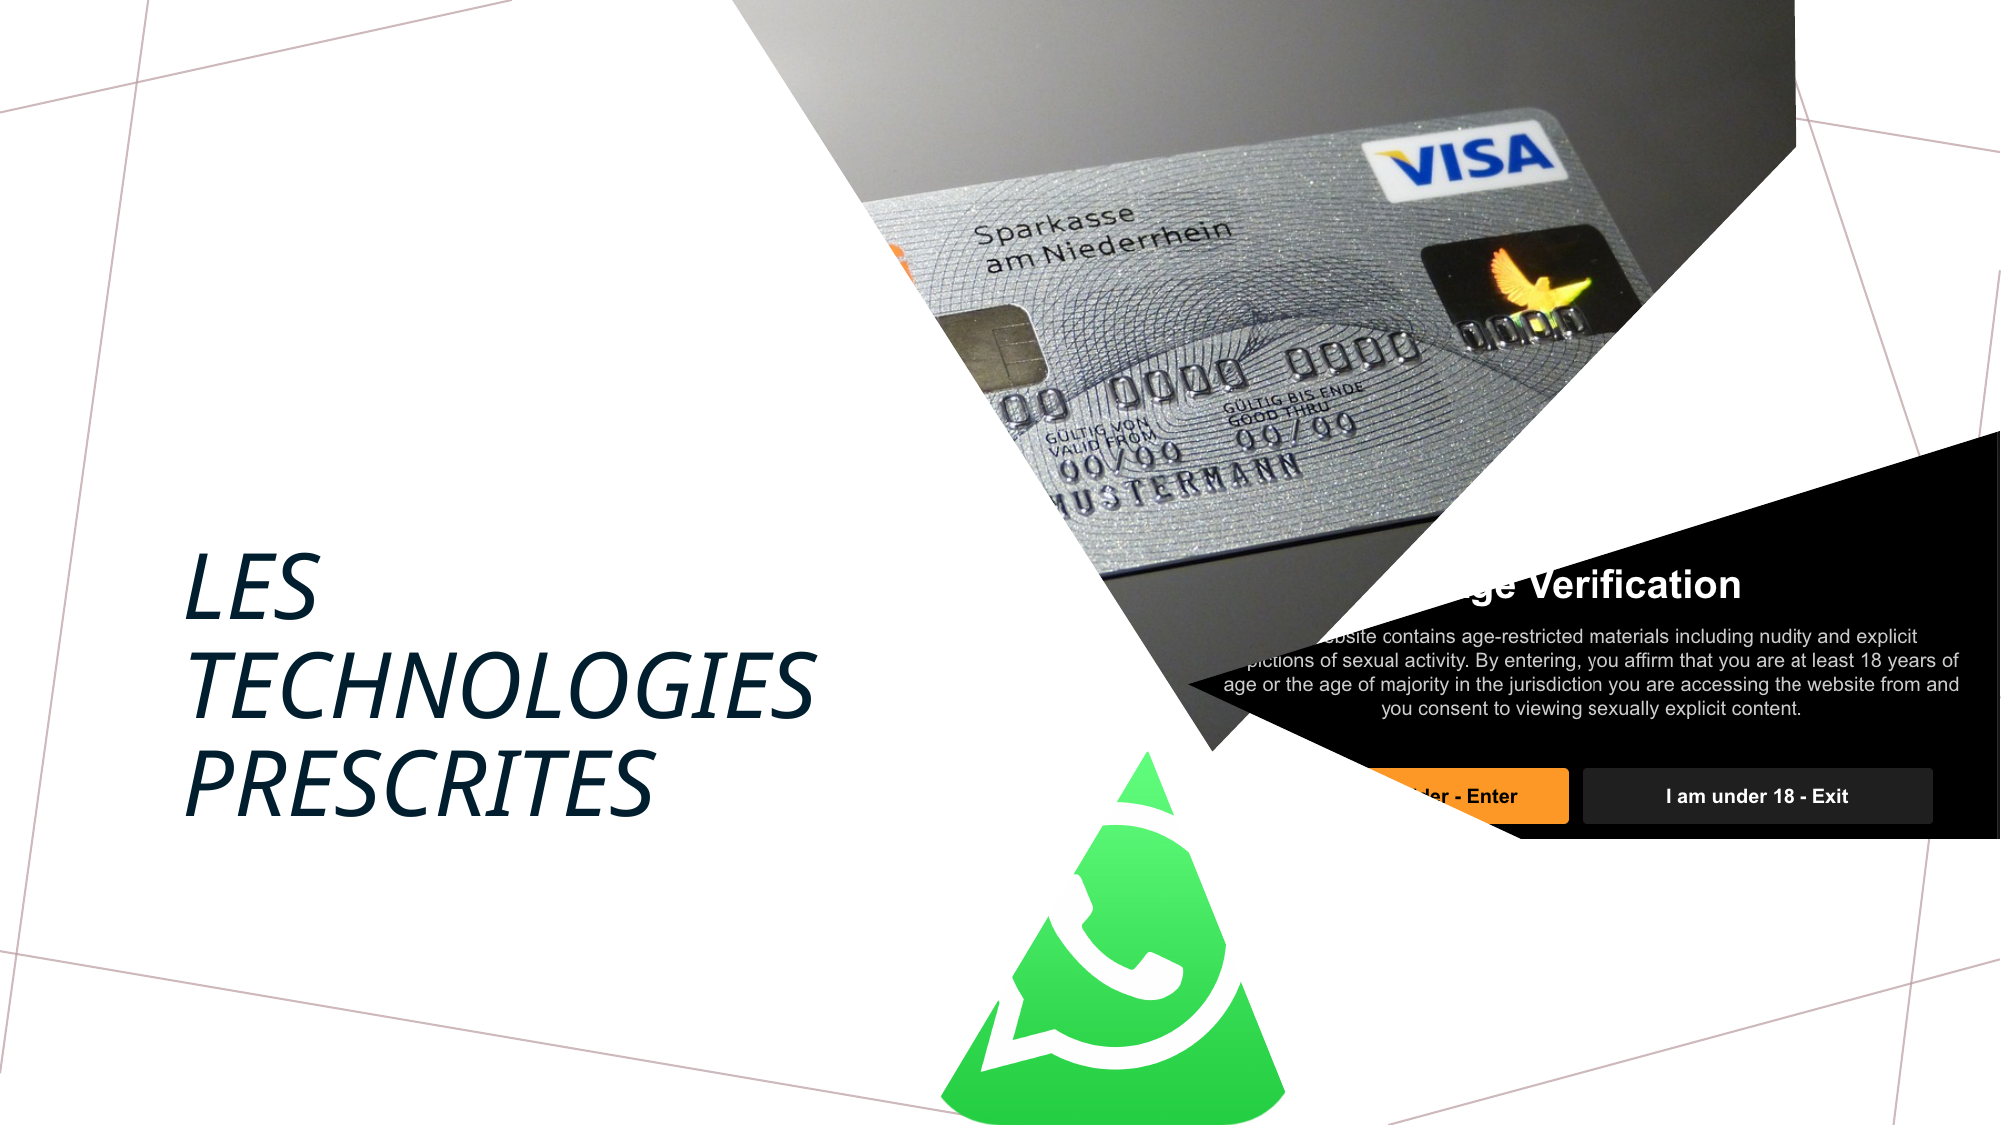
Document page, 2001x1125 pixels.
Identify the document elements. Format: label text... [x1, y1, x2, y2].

picture [732, 0, 2000, 1125]
title Les technologies prescrites [167, 419, 922, 957]
